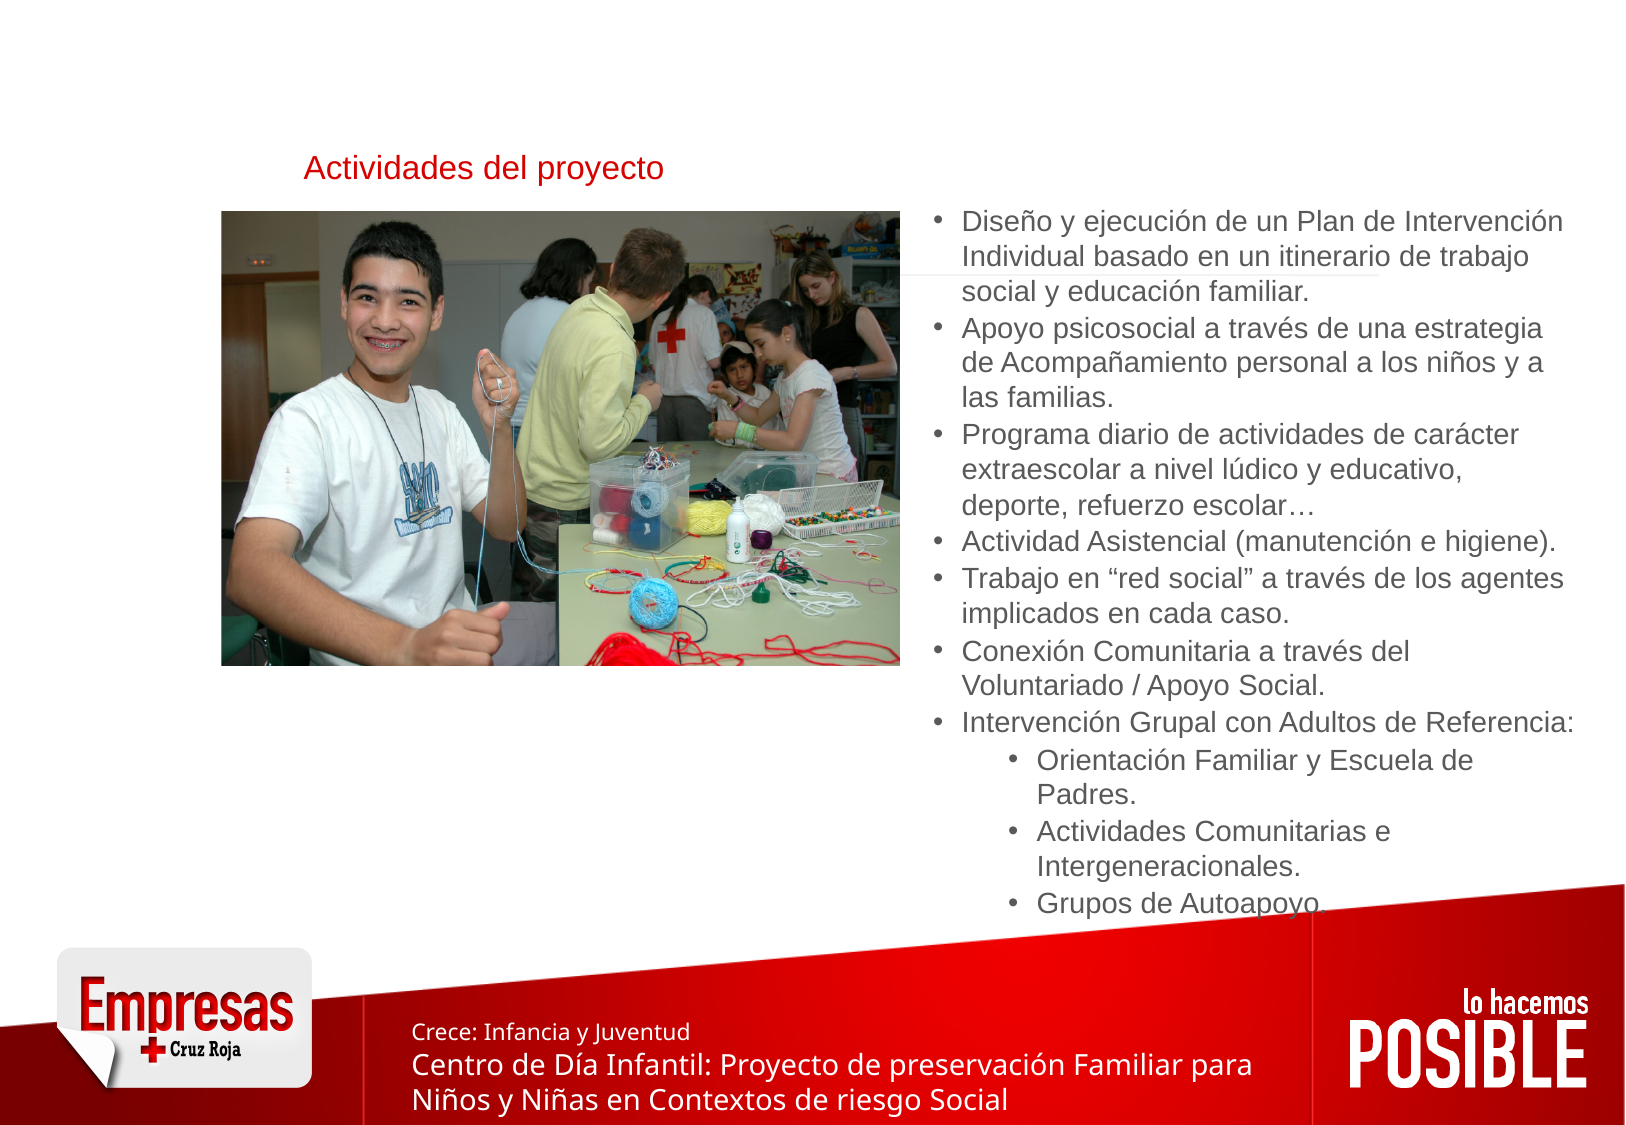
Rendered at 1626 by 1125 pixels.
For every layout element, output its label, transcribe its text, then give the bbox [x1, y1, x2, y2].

text_box Centro de Día Infantil: Proyecto de preservación Familiar para Niños y Niñas en Contextos de riesgo Social [396, 1039, 1331, 1124]
picture [0, 884, 1625, 1125]
text_box Crece: Infancia y Juventud [396, 1010, 916, 1039]
text_box Actividades del proyecto [288, 138, 1085, 194]
picture [221, 210, 901, 667]
text_box Diseño y ejecución de un Plan de Intervención Individual basado en un itinerario de trabajo social y educación familiar. Apoyo psicosocial a través de una estrategia de Acompañamiento personal a los niños y a las familias. Programa diario de actividades de carácter extraescolar a nivel lúdico y educativo, deporte, refuerzo escolar… Actividad Asistencial (manutención e higiene). Trabajo en “red social” a través de los agentes implicados en cada caso. Conexión Comunitaria a través del Voluntariado / Apoyo Social. Intervención Grupal con Adultos de Referencia: Orientación Familiar y Escuela de Padres. Actividades Comunitarias e Intergeneracionales. Grupos de Autoapoyo. [915, 194, 1591, 928]
